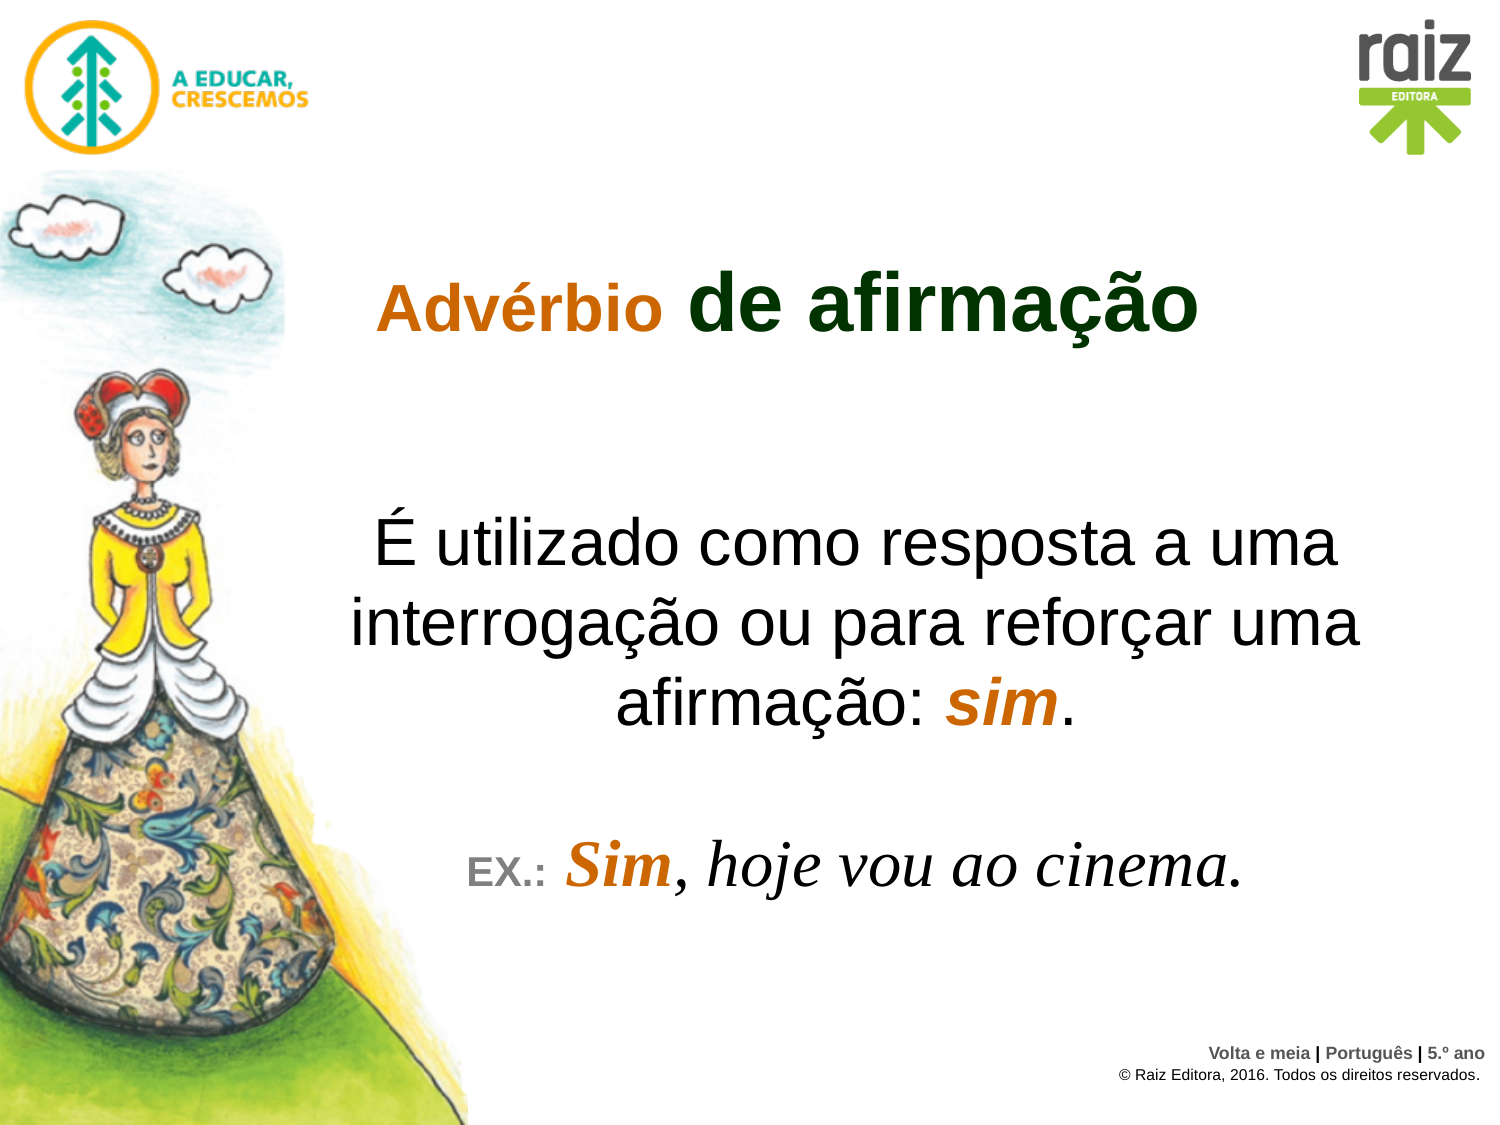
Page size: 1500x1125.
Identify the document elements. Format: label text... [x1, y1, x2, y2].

picture [0, 170, 468, 1125]
title É utilizado como resposta a uma interrogação ou para reforçar uma afirmação: sim. Ex.: Sim, hoje vou ao cinema. [312, 491, 1400, 929]
picture [1359, 19, 1471, 155]
picture [11, 7, 361, 167]
text_box Advérbio de afirmação [360, 240, 1320, 356]
